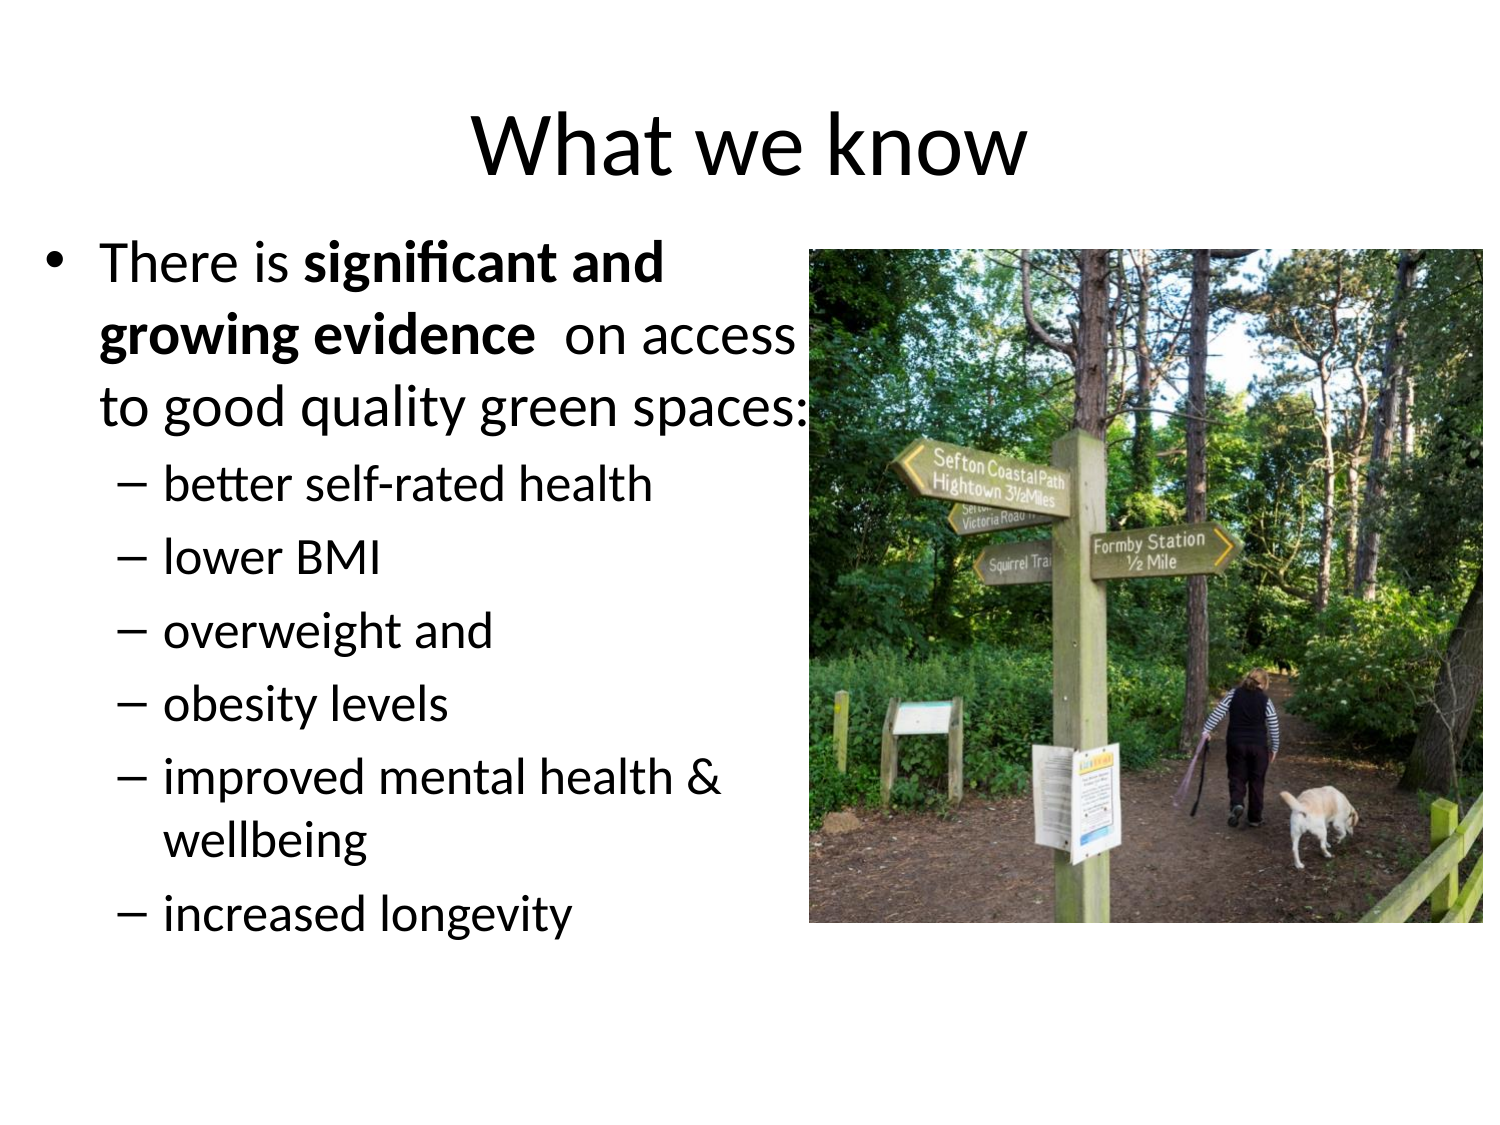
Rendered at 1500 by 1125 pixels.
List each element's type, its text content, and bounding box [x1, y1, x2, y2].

title What we know [75, 45, 1425, 233]
list There is significant and growing evidence on access to good quality green spaces: better self-rated health lower BMI overweight and obesity levels improved mental health & wellbeing increased longevity [29, 214, 833, 958]
picture [808, 249, 1483, 923]
